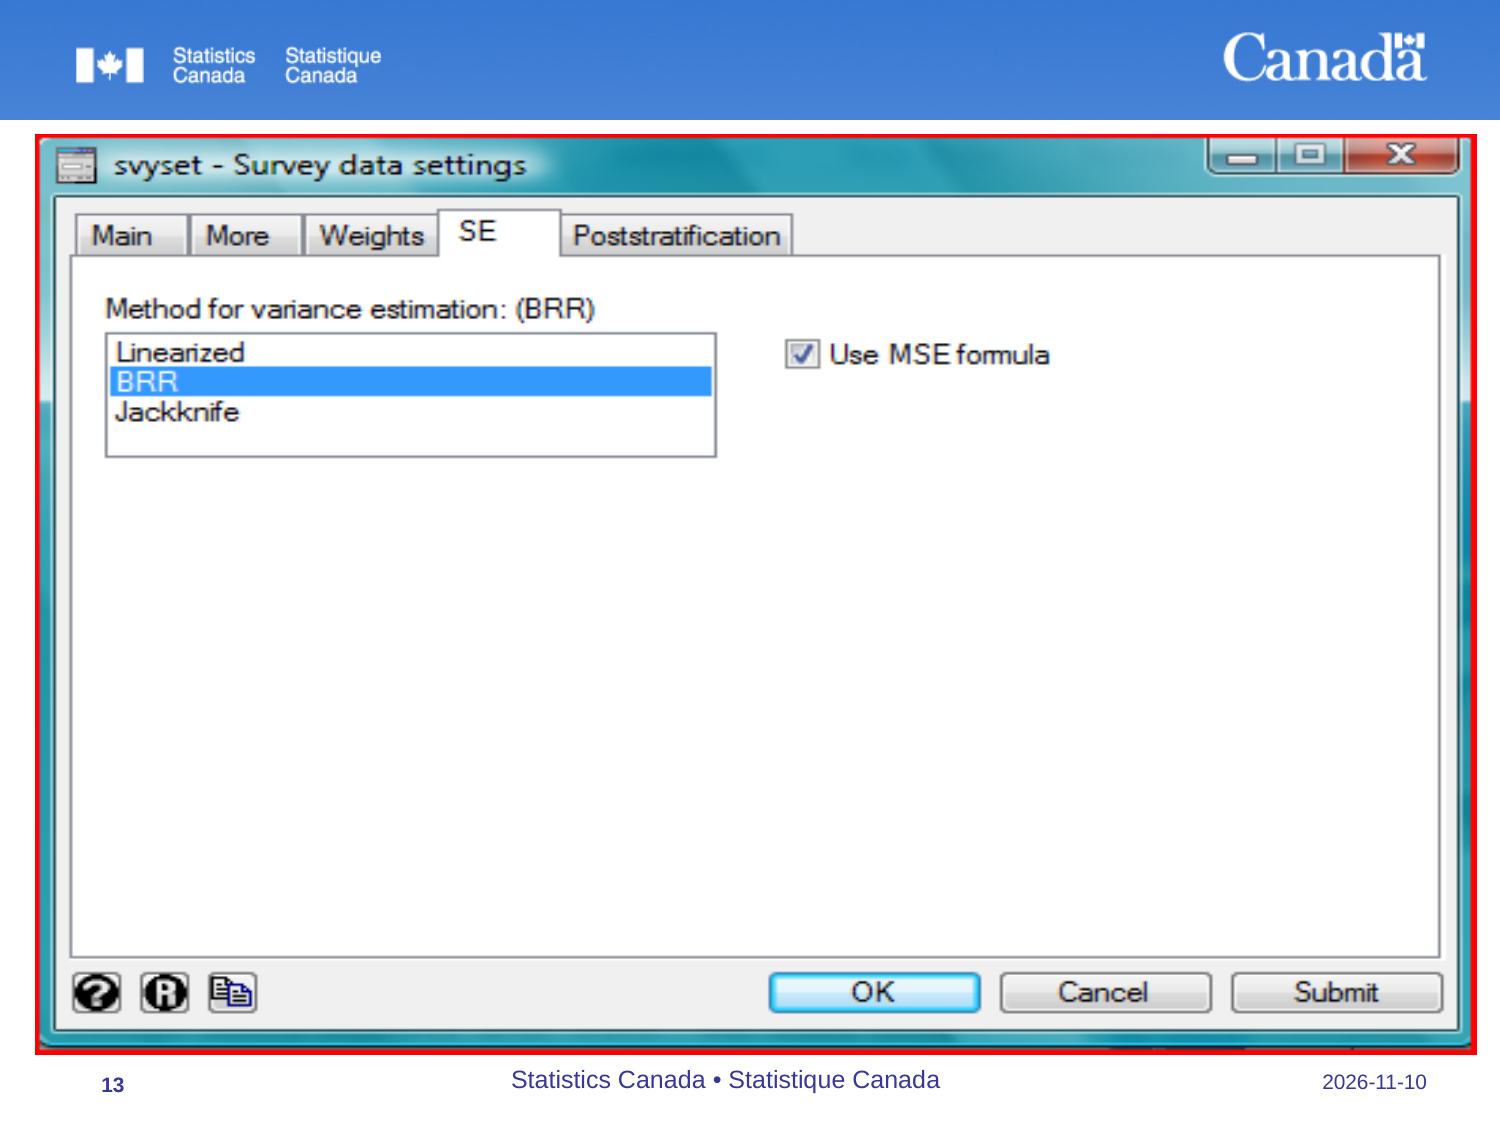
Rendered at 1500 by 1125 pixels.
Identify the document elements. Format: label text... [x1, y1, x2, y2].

picture [34, 134, 1477, 1055]
slide_number 13 [64, 1062, 162, 1105]
footer Statistics Canada • Statistique Canada [229, 1062, 1223, 1102]
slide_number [1269, 1062, 1443, 1102]
picture [0, 0, 1500, 120]
